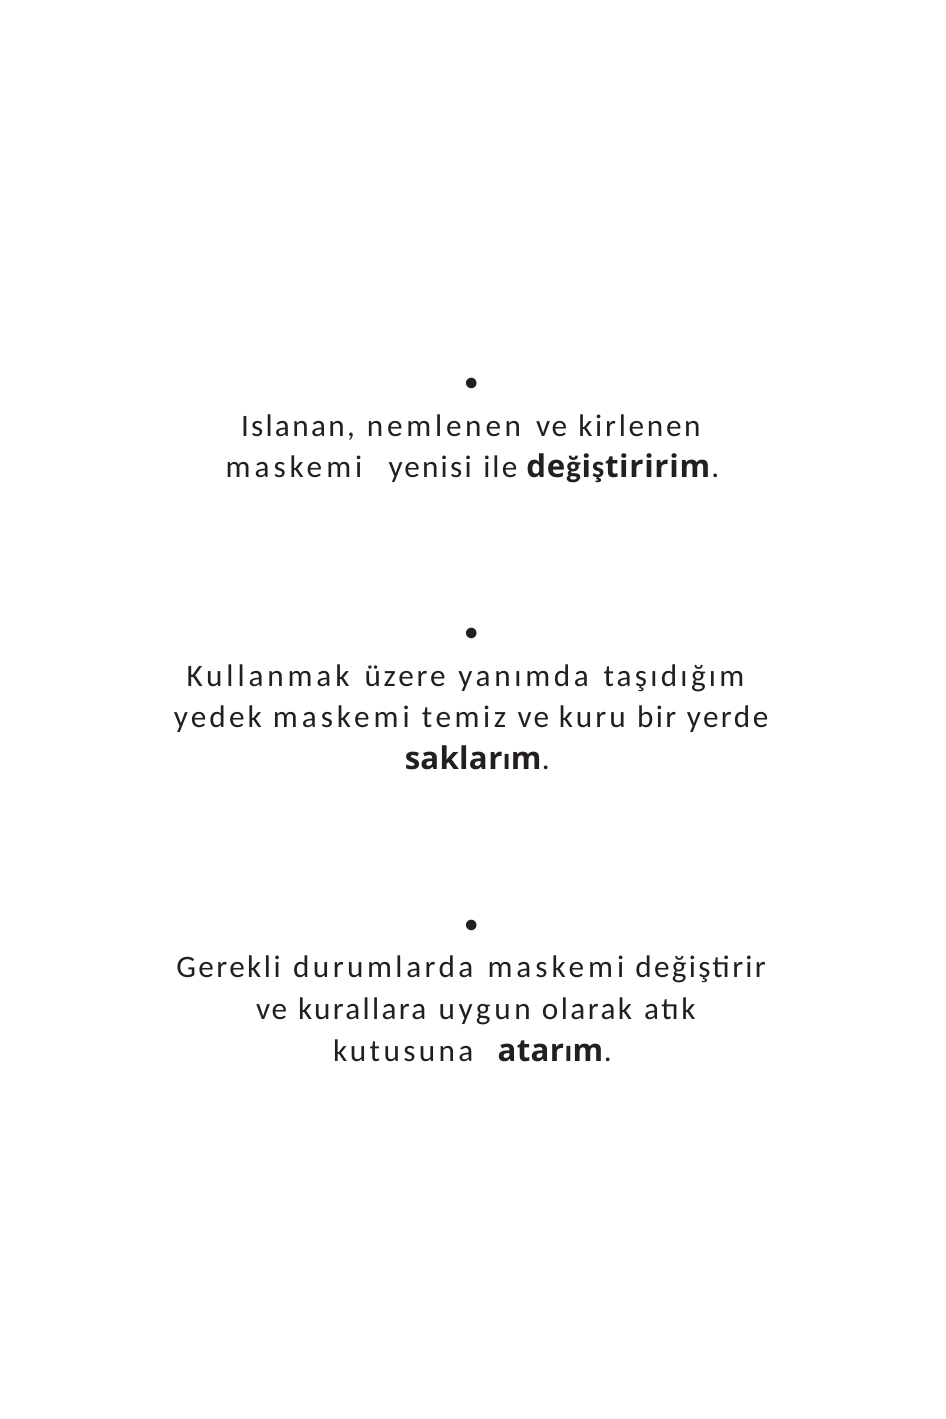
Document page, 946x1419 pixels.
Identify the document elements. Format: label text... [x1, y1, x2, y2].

text_box  Gerekli durumlarda maskemi değiştirir ve kurallara uygun olarak atık kutusuna atarım. [172, 898, 773, 1068]
text_box  Kullanmak üzere yanımda taşıdığım yedek maskemi temiz ve kuru bir yerde saklarım. [171, 607, 774, 776]
text_box  Islanan, nemlenen ve kirlenen maskemi yenisi ile değiştiririm. [167, 357, 777, 484]
